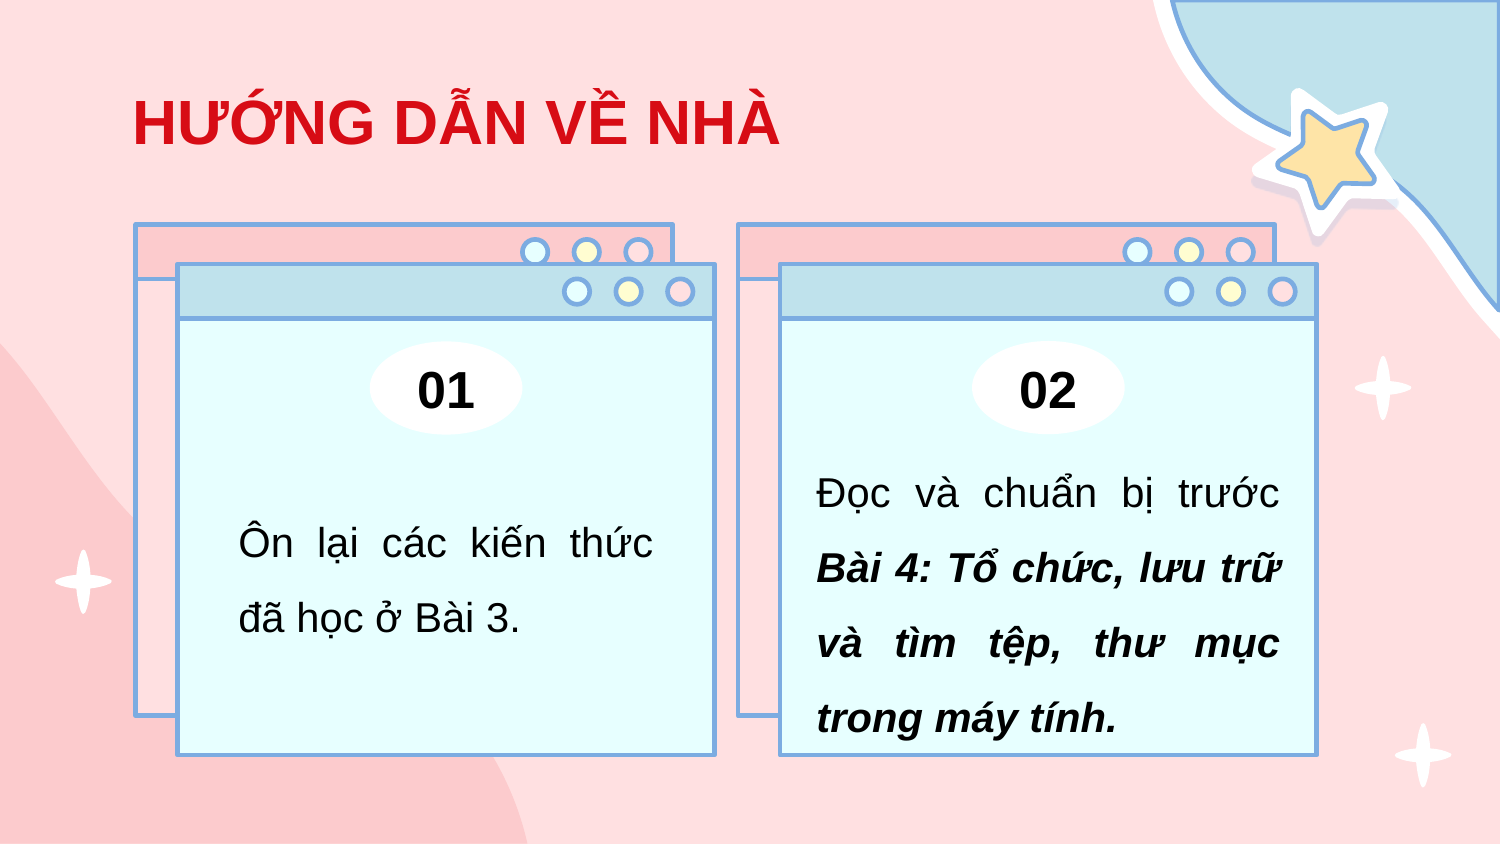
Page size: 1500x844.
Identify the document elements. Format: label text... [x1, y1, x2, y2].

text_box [779, 263, 1317, 756]
title HƯỚNG DẪN VỀ NHÀ [116, 72, 1221, 167]
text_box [1227, 58, 1426, 252]
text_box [737, 224, 1232, 717]
text_box [1354, 355, 1412, 421]
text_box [135, 224, 673, 717]
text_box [177, 263, 715, 756]
